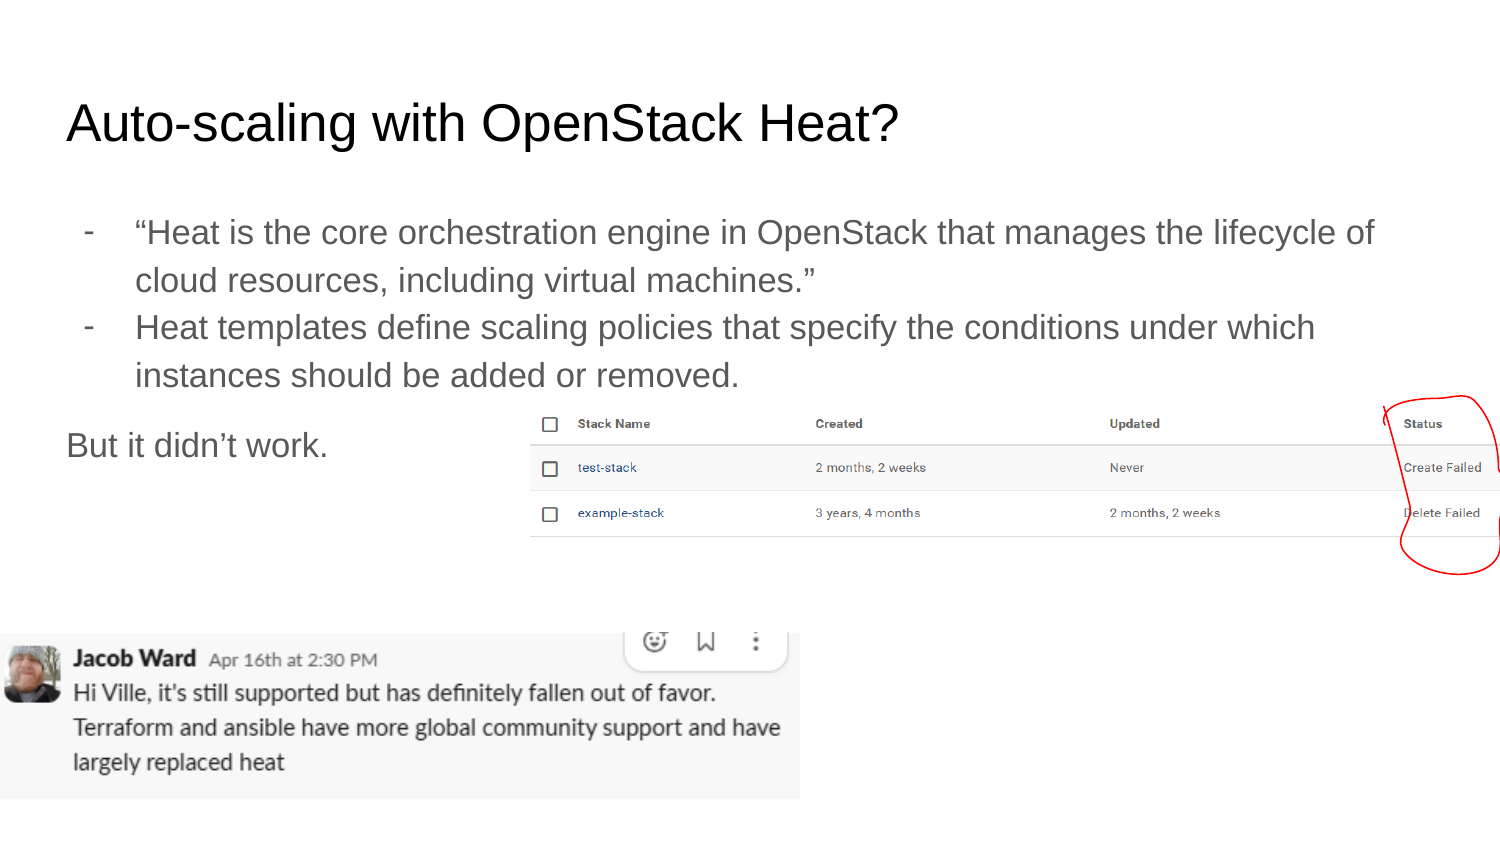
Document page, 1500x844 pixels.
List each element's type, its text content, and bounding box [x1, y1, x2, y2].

list “Heat is the core orchestration engine in OpenStack that manages the lifecycle of cloud resources, including virtual machines.” Heat templates define scaling policies that specify the conditions under which instances should be added or removed. But it didn’t work. [51, 189, 1449, 481]
text_box [1422, 395, 1473, 399]
text_box [1411, 559, 1497, 575]
picture [529, 400, 1500, 552]
title Auto-scaling with OpenStack Heat? [51, 72, 1449, 167]
picture [0, 632, 801, 799]
